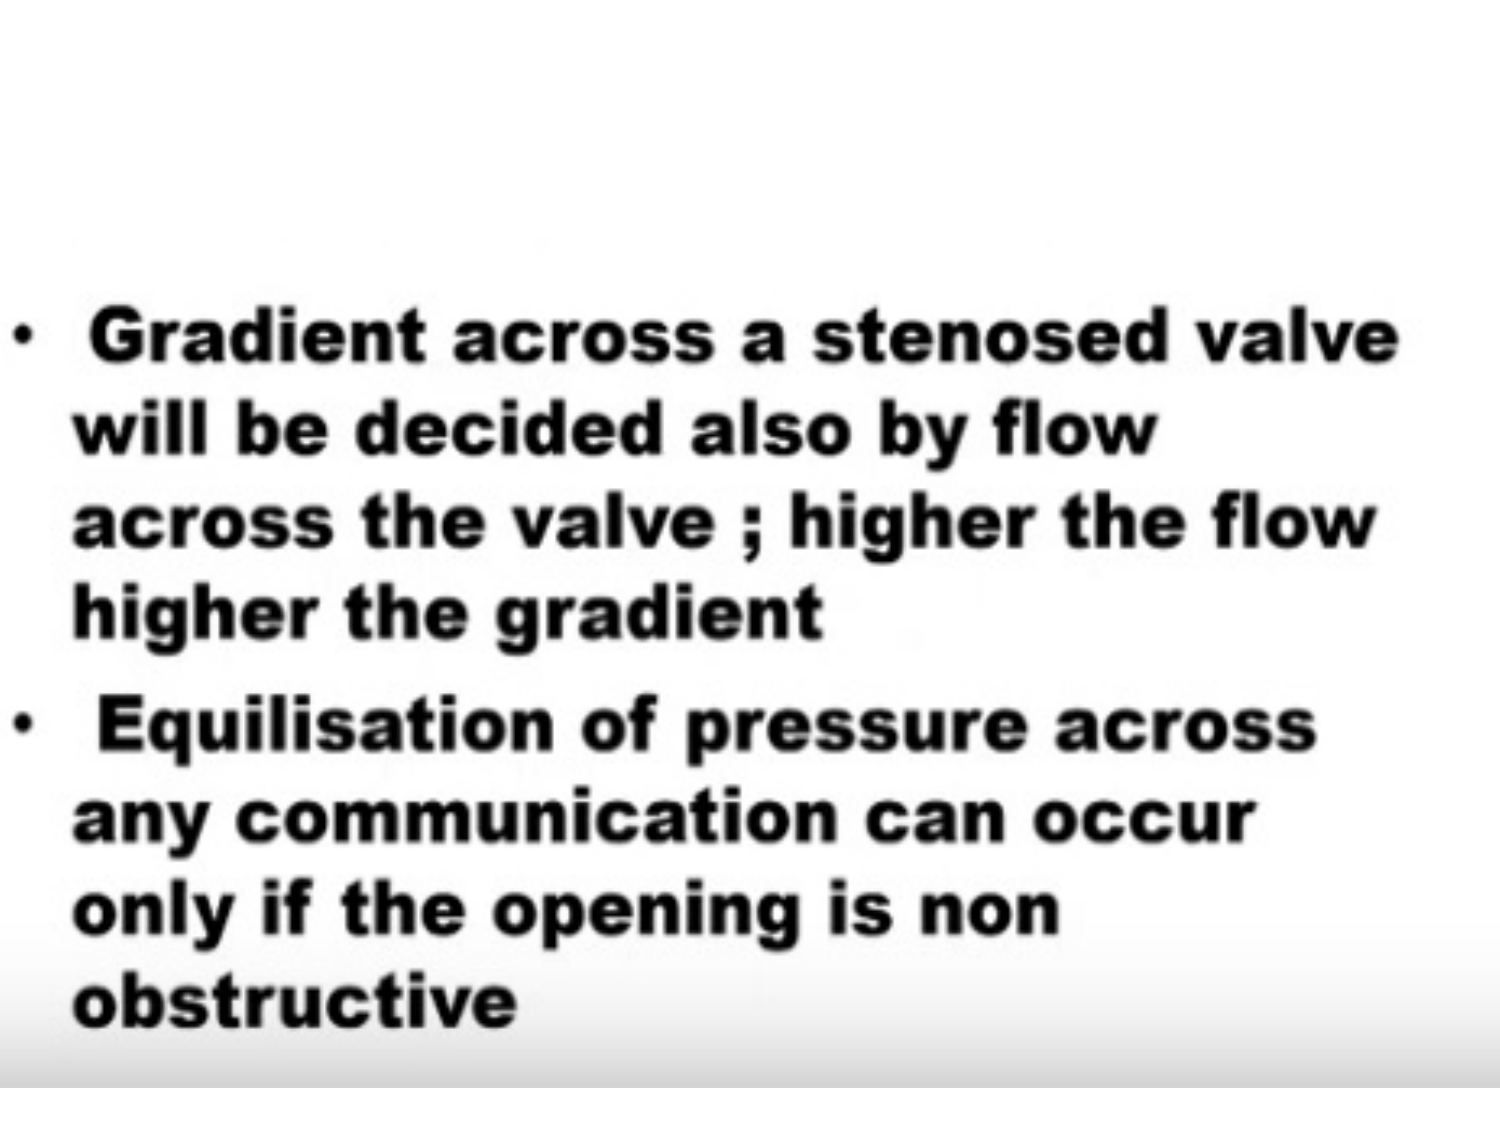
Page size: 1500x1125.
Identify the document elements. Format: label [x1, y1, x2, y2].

list [0, 237, 1500, 1088]
